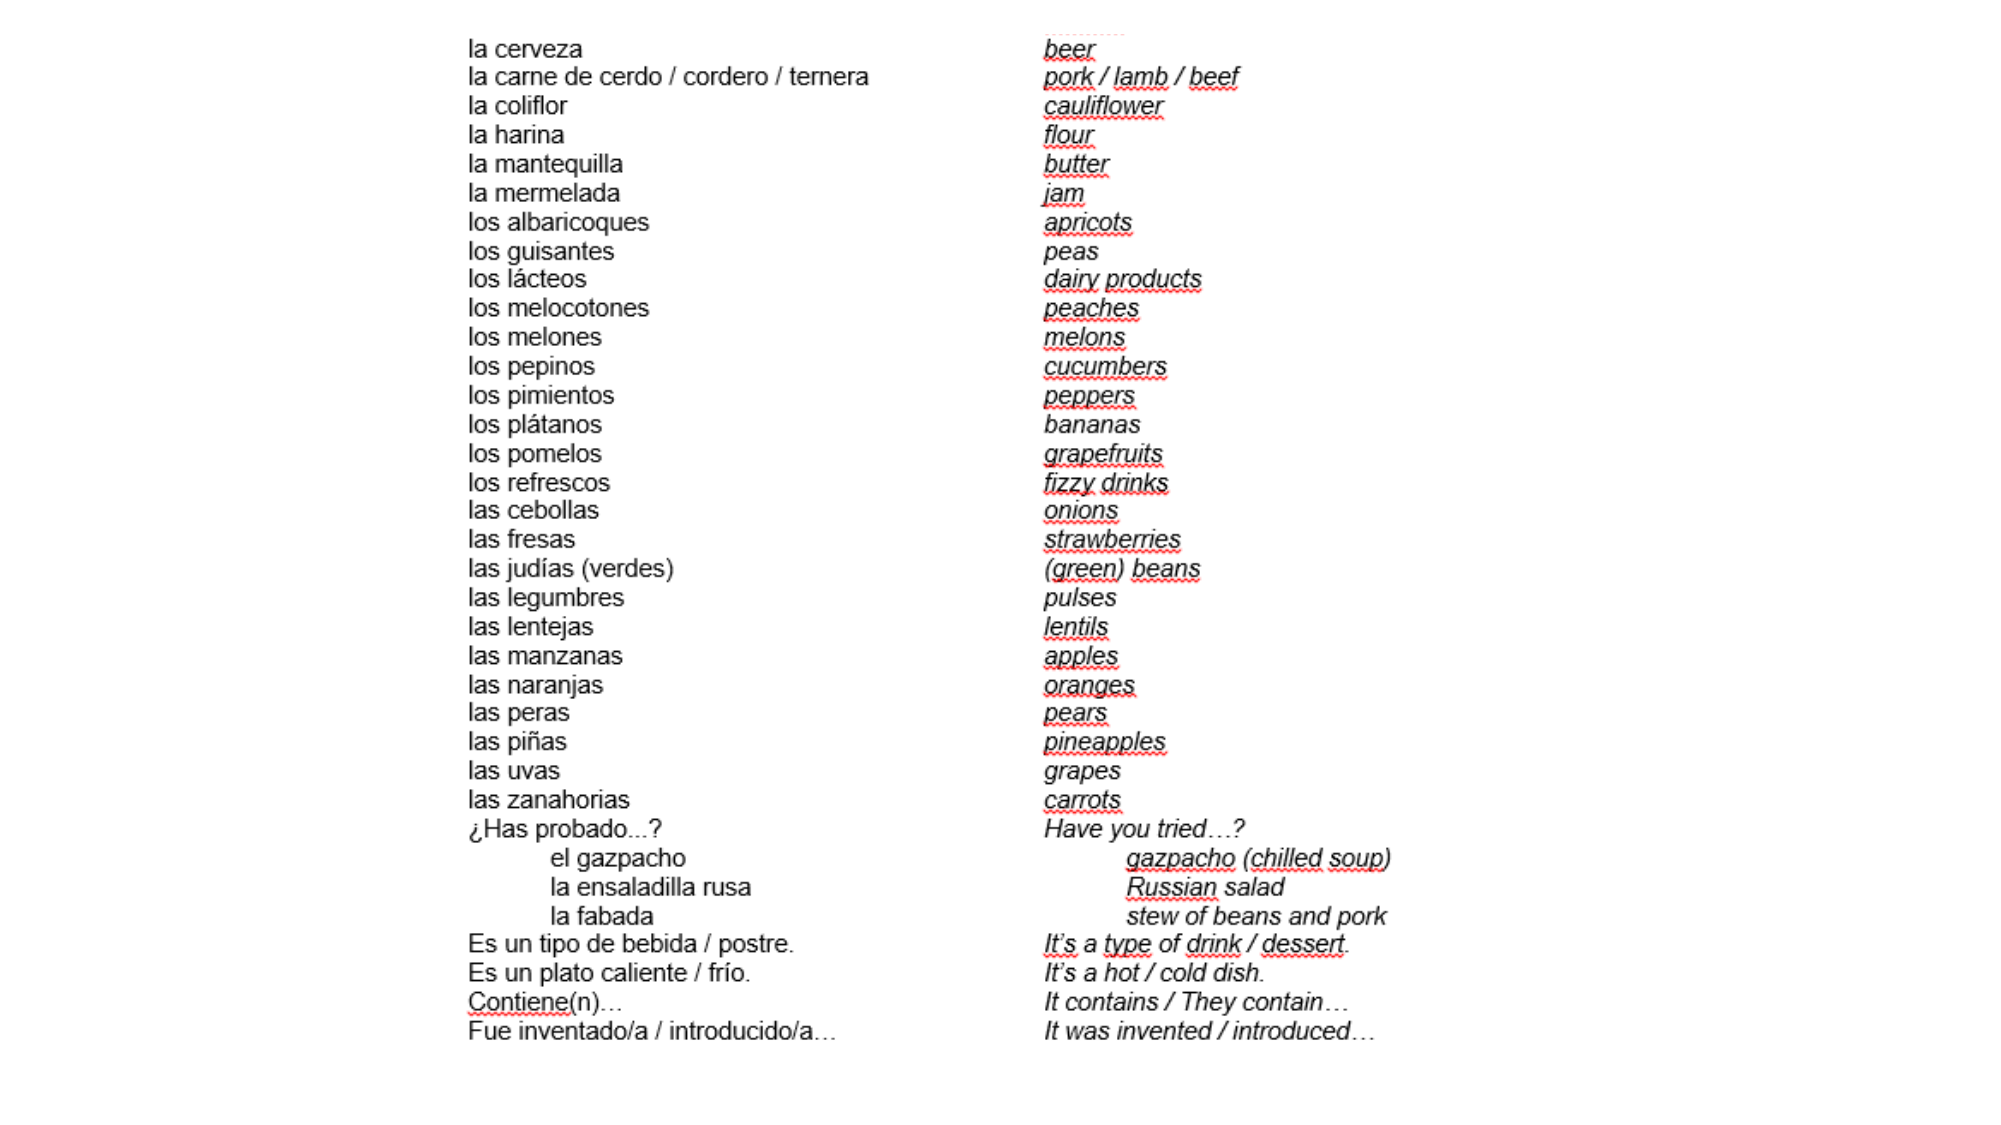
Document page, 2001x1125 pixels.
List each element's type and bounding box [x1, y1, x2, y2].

picture [429, 34, 1546, 1076]
